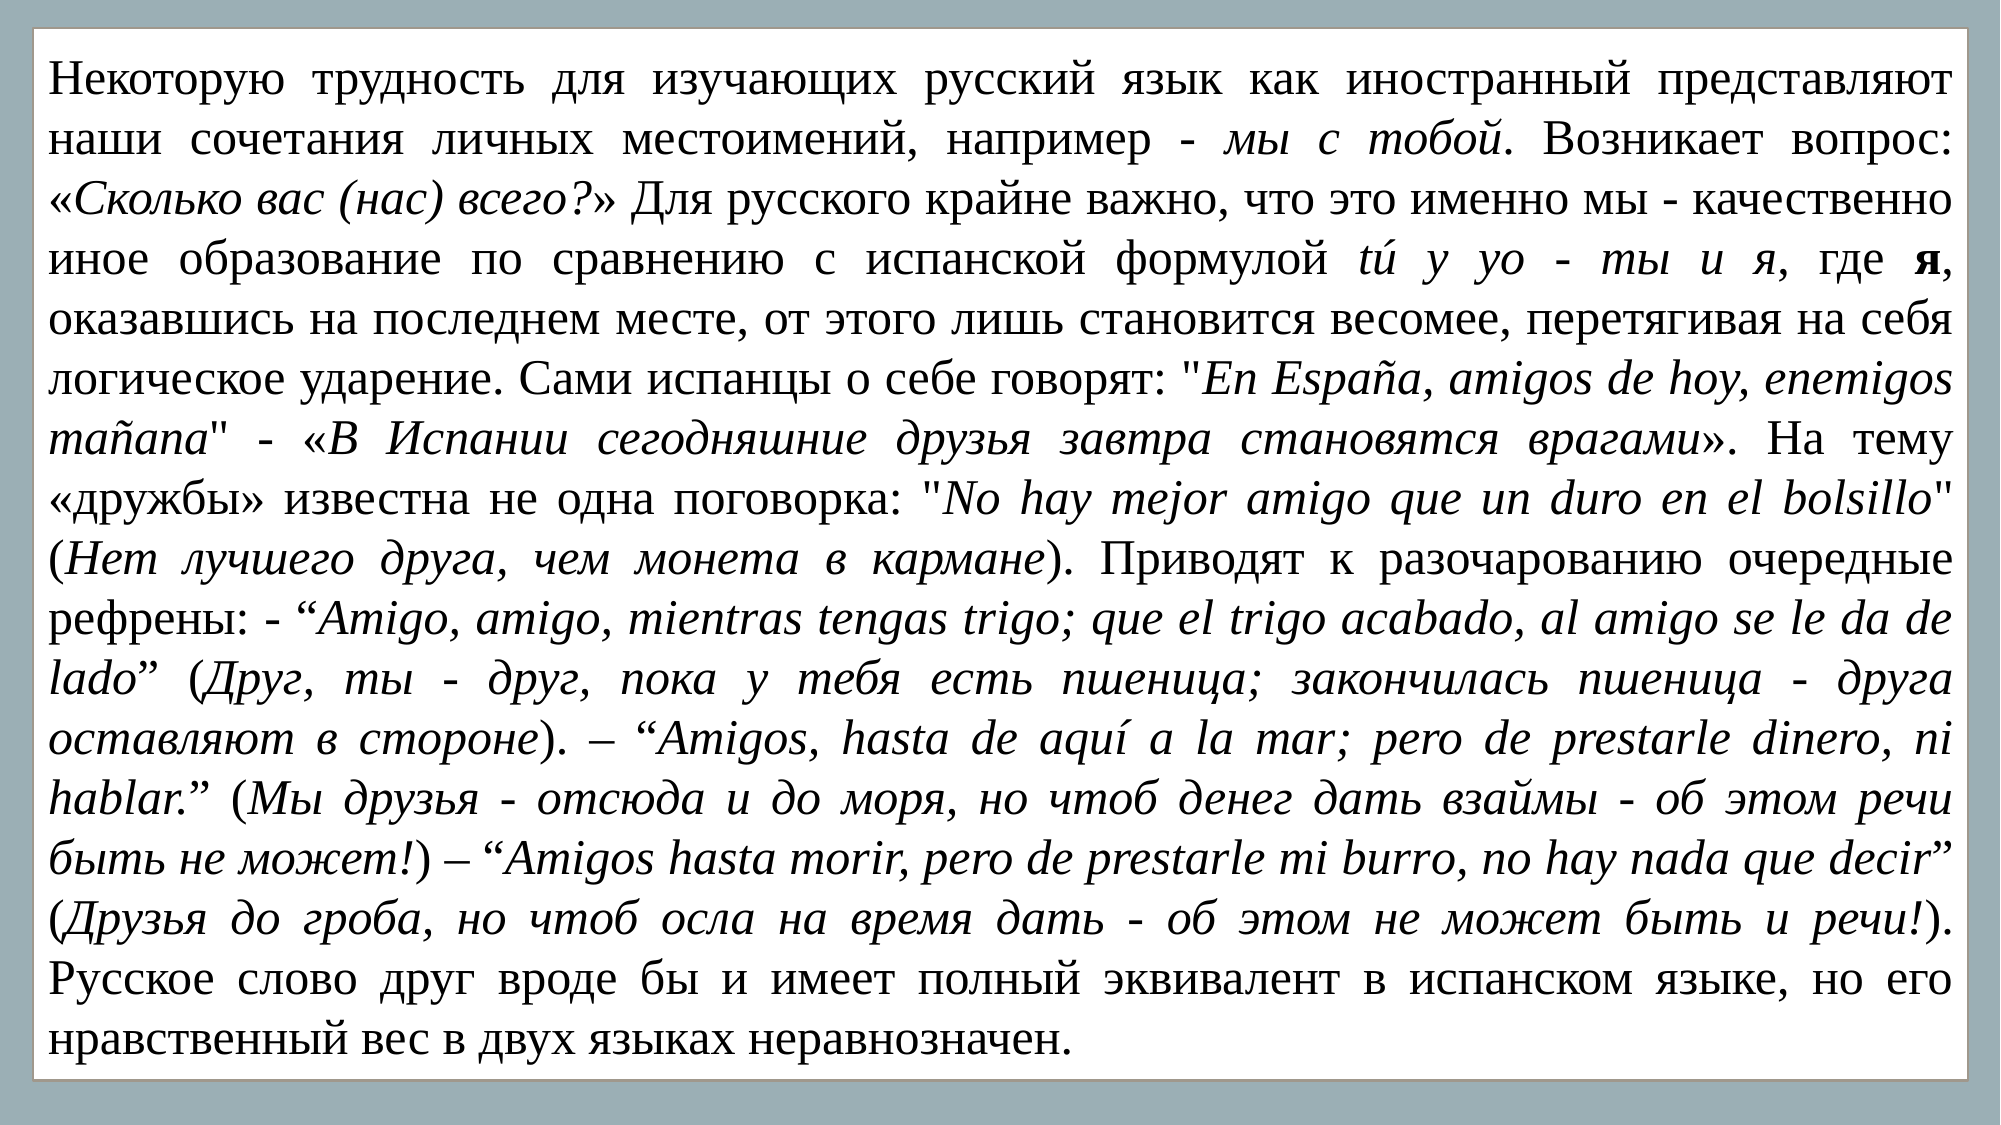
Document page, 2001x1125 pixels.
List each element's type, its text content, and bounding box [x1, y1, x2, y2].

text_box Некоторую трудность для изучающих русский язык как иностранный представляют наши сочетания личных местоимений, например - мы с тобой. Возникает вопрос: «Сколько вас (нас) всего?» Для русского крайне важно, что это именно мы - качественно иное образование по сравнению с испанской формулой tú y yo - ты и я, где я, оказавшись на последнем месте, от этого лишь становится весомее, перетягивая на себя логическое ударение. Сами испанцы о себе говорят: "En España, amigos de hoy, enemigos mañana" - «В Испании сегодняшние друзья завтра становятся врагами». На тему «дружбы» известна не одна поговорка: "No hay mejor amigo que un duro en el bolsillo" (Нет лучшего друга, чем монета в кармане). Приводят к разочарованию очередные рефрены: - “Amigo, amigo, mientras tengas trigo; que el trigo acabado, al amigo se le da de lado” (Друг, ты - друг, пока у тебя есть пшеница; закончилась пшеница - друга оставляют в стороне). – “Amigos, hasta de aquí a la mar; pero de prestarle dinero, ni hablar.” (Мы друзья - отсюда и до моря, но чтоб денег дать взаймы - об этом речи быть не может!) – “Amigos hasta morir, pero de prestarle mi burro, no hay nada que decir” (Друзья до гроба, но чтоб осла на время дать - об этом не может быть и речи!). Русское слово друг вроде бы и имеет полный эквивалент в испанском языке, но его нравственный вес в двух языках неравнозначен. [32, 27, 1969, 1082]
